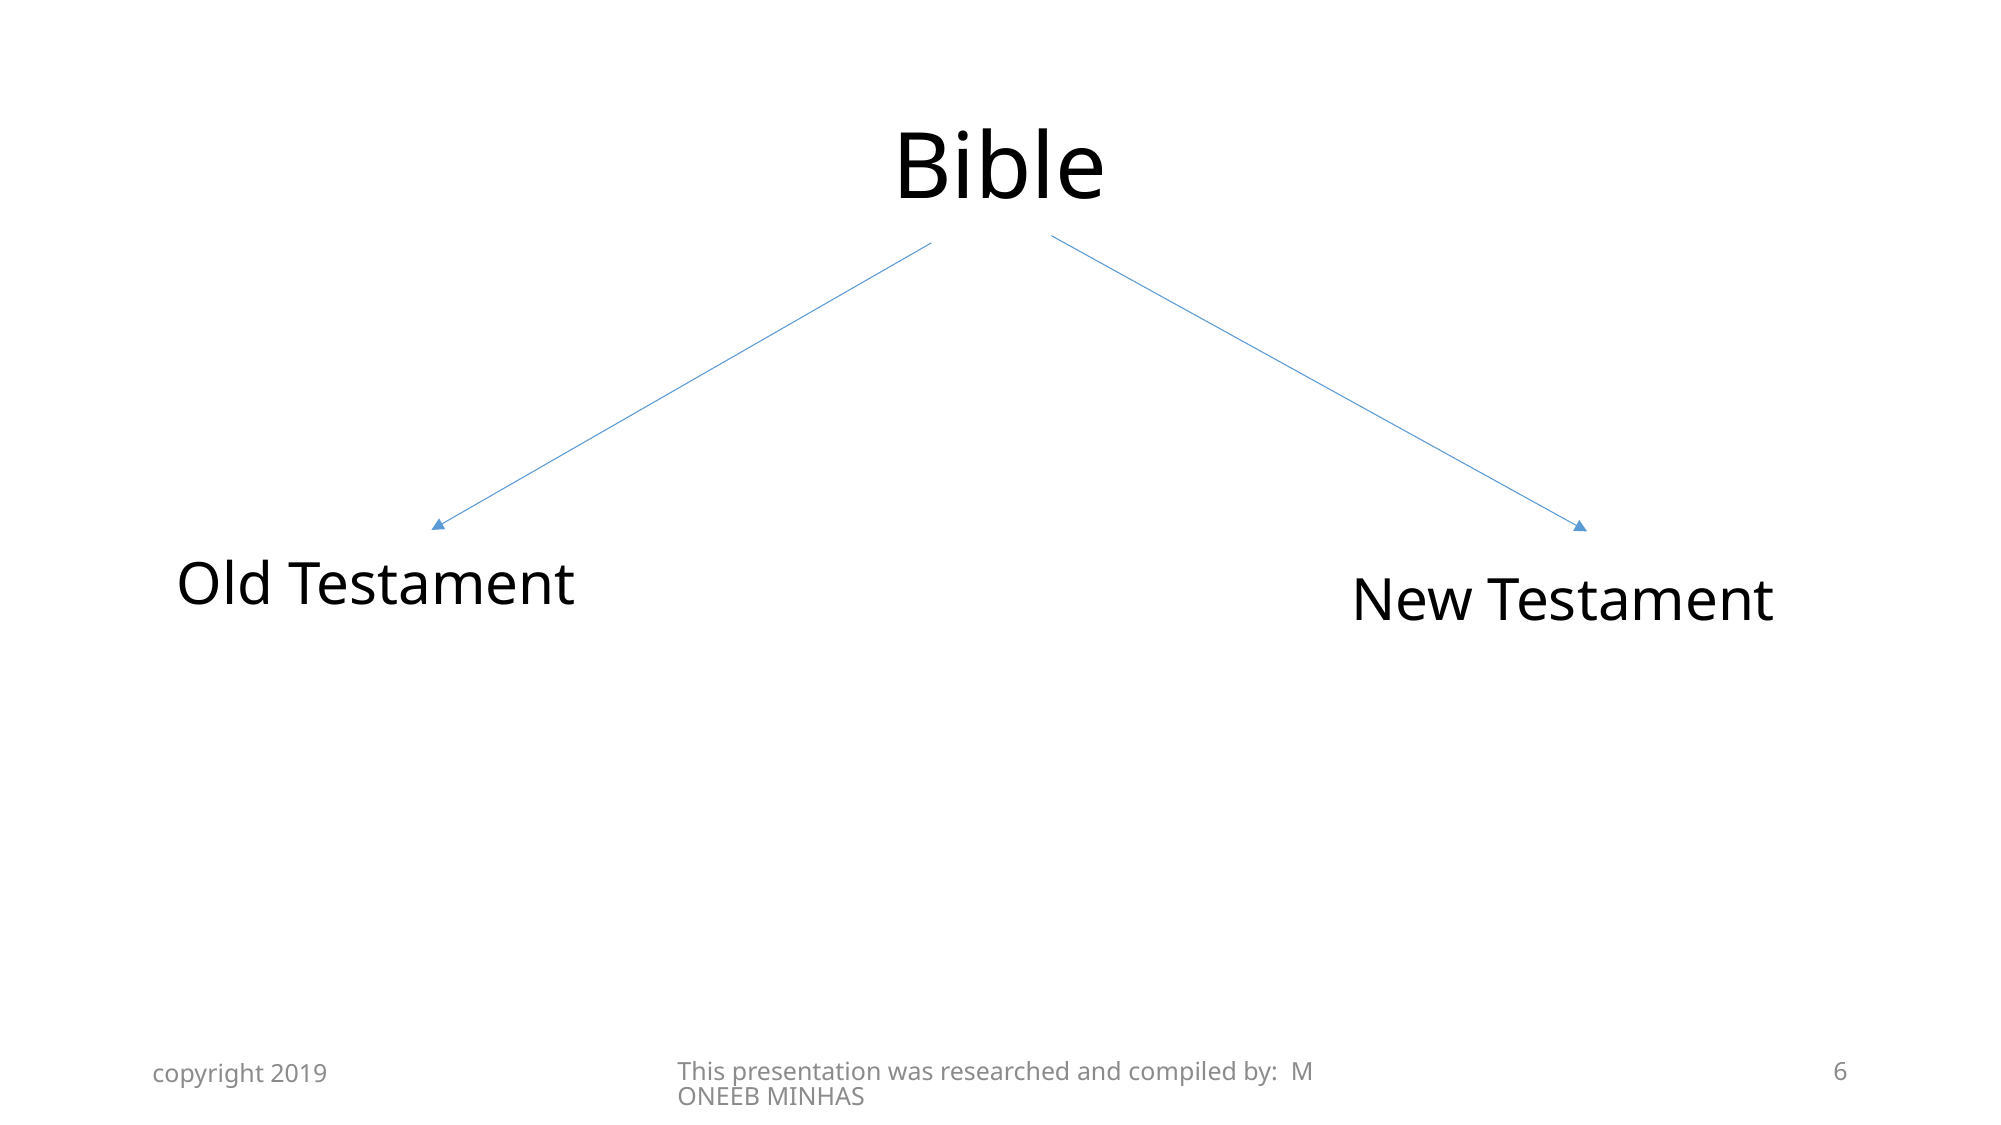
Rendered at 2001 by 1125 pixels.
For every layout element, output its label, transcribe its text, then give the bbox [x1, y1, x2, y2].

text_box New Testament [1336, 562, 1810, 780]
slide_number 6 [1412, 1042, 1863, 1103]
list Old Testament [161, 546, 636, 764]
footer This presentation was researched and compiled by: MONEEB MINHAS [662, 1042, 1338, 1103]
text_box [431, 242, 932, 530]
slide_number copyright 2019 [137, 1042, 588, 1103]
title Bible [137, 59, 1863, 278]
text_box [1051, 235, 1588, 532]
